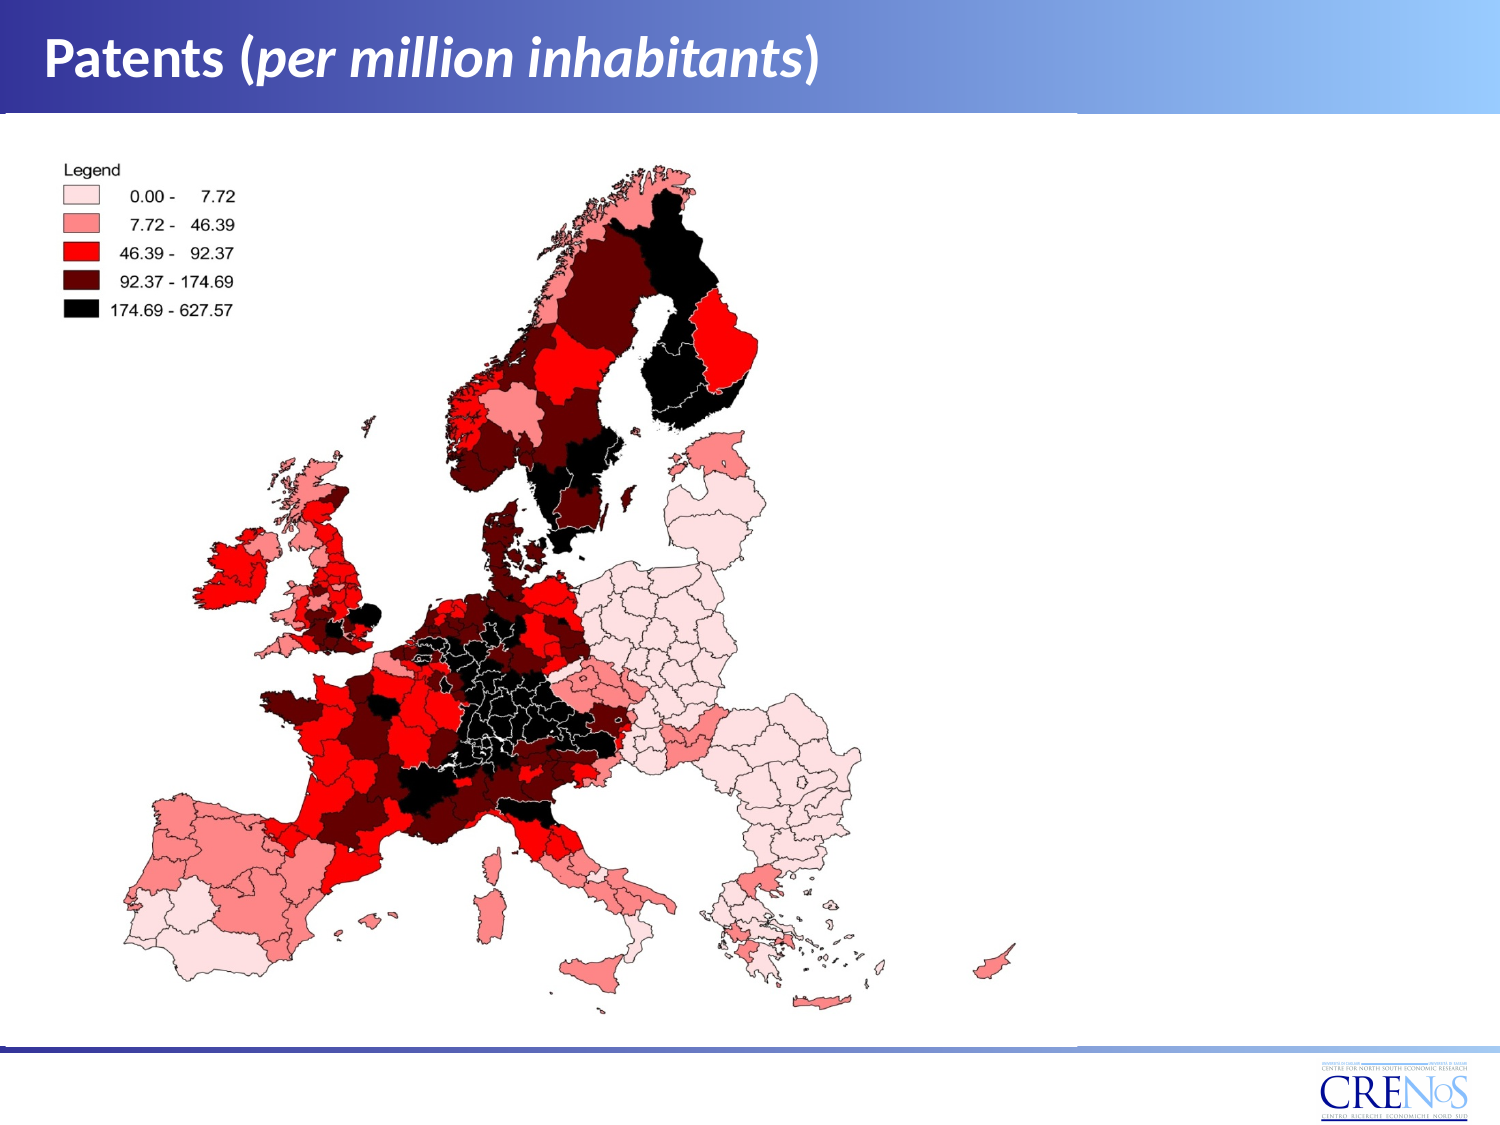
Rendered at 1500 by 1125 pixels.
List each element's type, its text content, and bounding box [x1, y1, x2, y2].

picture [5, 113, 1078, 1048]
picture [1316, 1058, 1472, 1125]
text_box Patents (per million inhabitants) [29, 11, 1447, 126]
